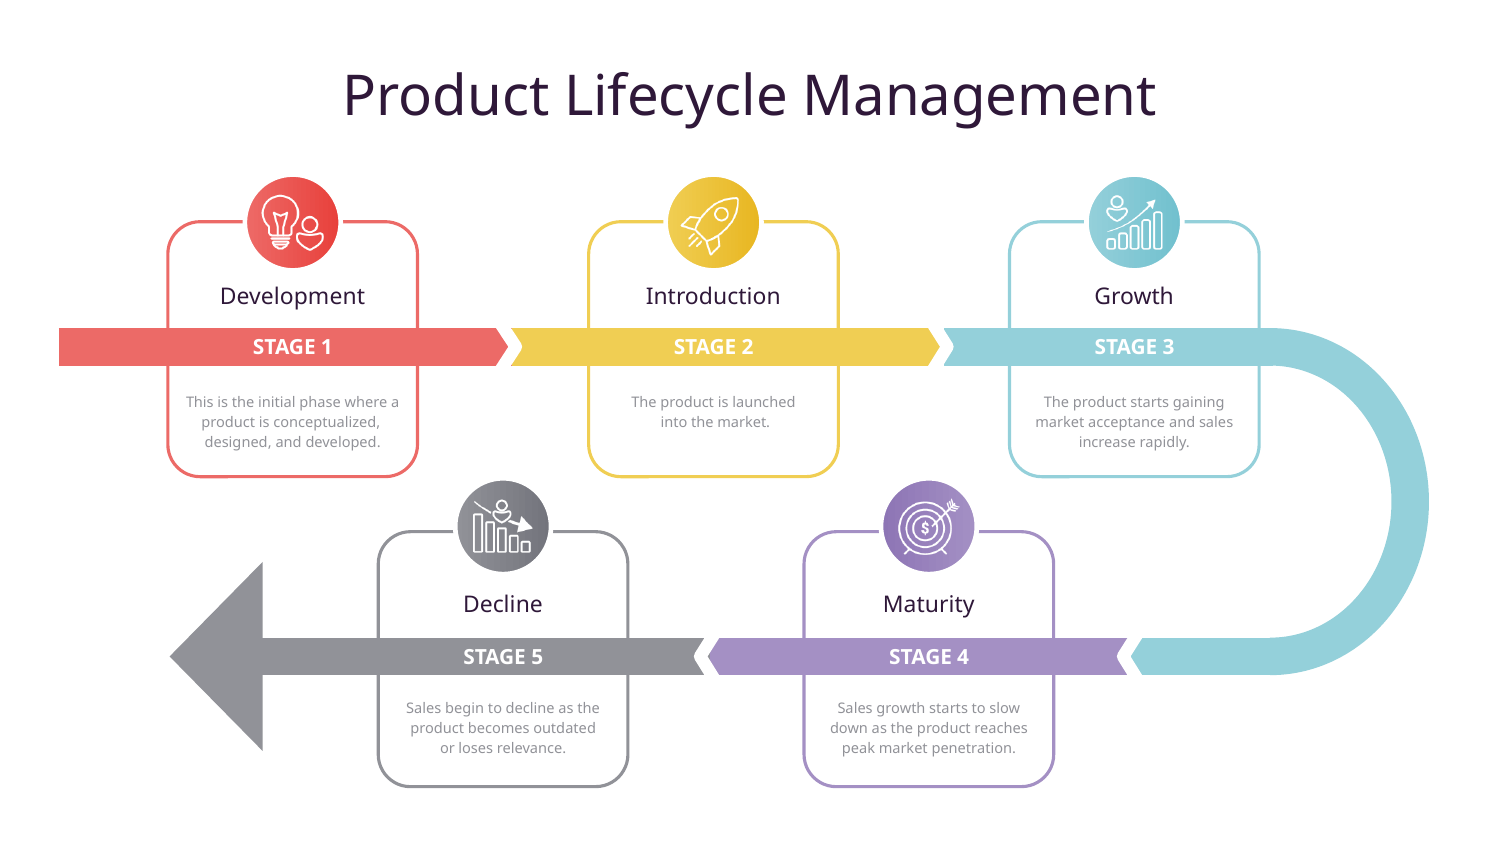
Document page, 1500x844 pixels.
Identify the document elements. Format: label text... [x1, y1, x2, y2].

text_box Product Lifecycle Management [58, 59, 1441, 127]
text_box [58, 174, 1411, 787]
